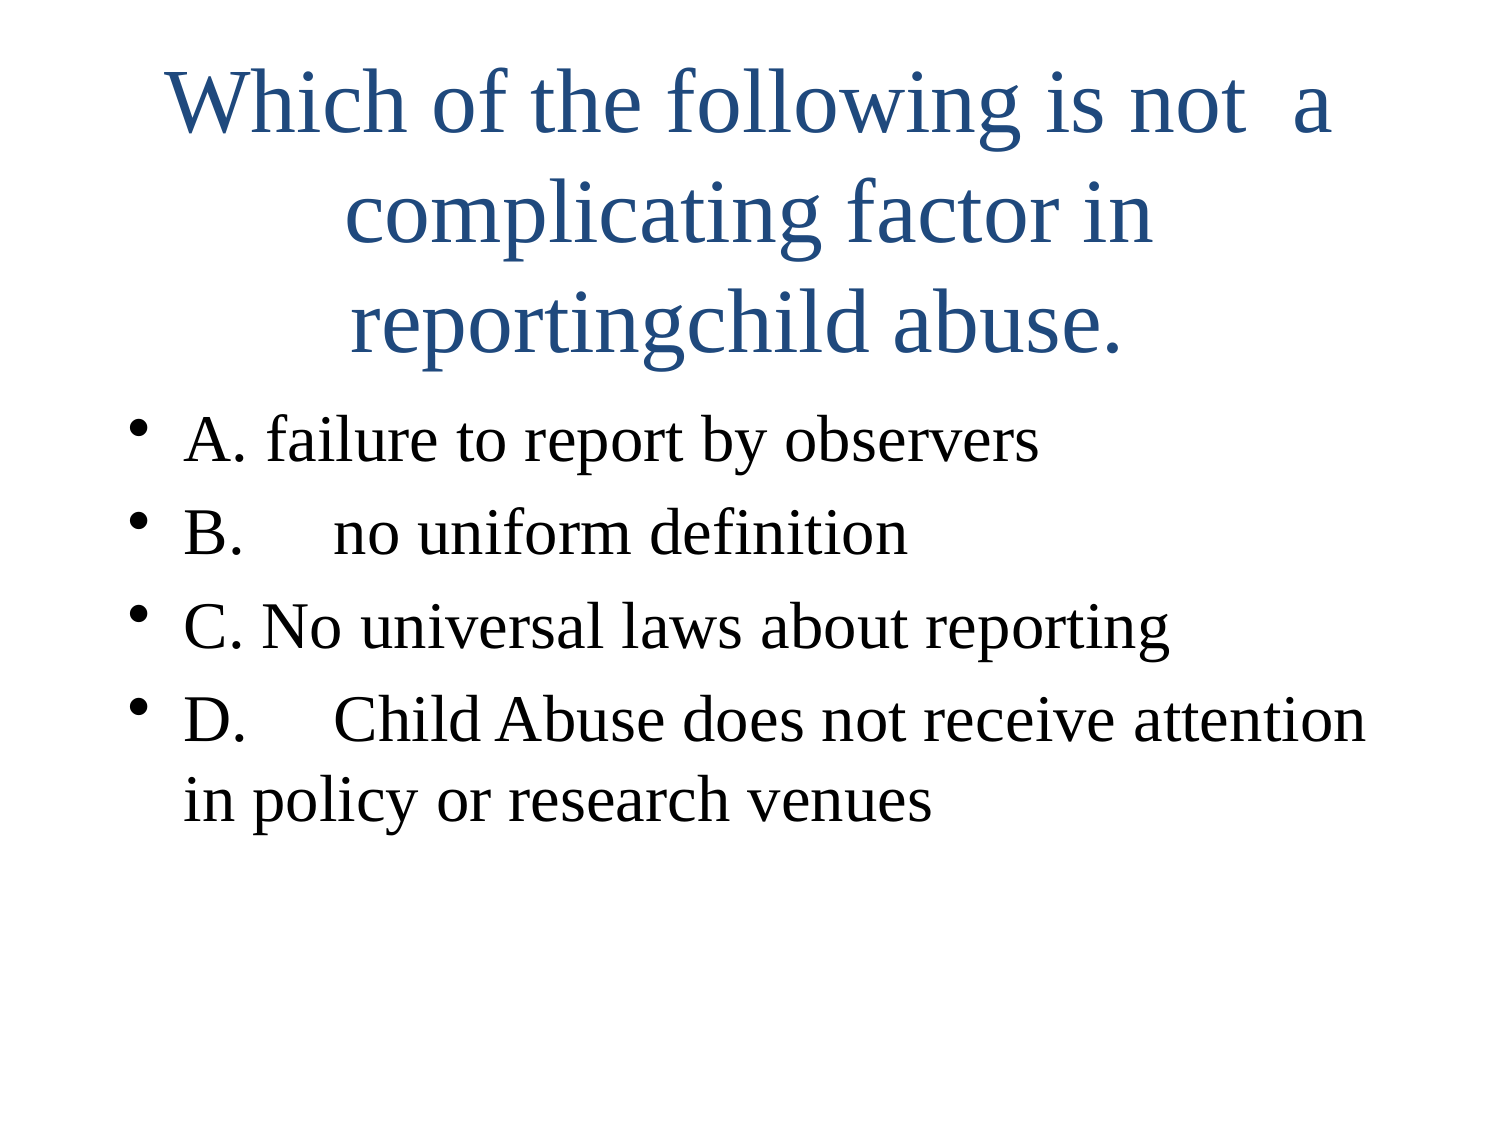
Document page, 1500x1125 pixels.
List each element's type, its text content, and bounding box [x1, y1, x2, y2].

title Which of the following is not a complicating factor in reportingchild abuse. [112, 112, 1388, 301]
list A. failure to report by observers B. no uniform definition C. No universal laws about reporting D. Child Abuse does not receive attention in policy or research venues [112, 387, 1388, 1063]
